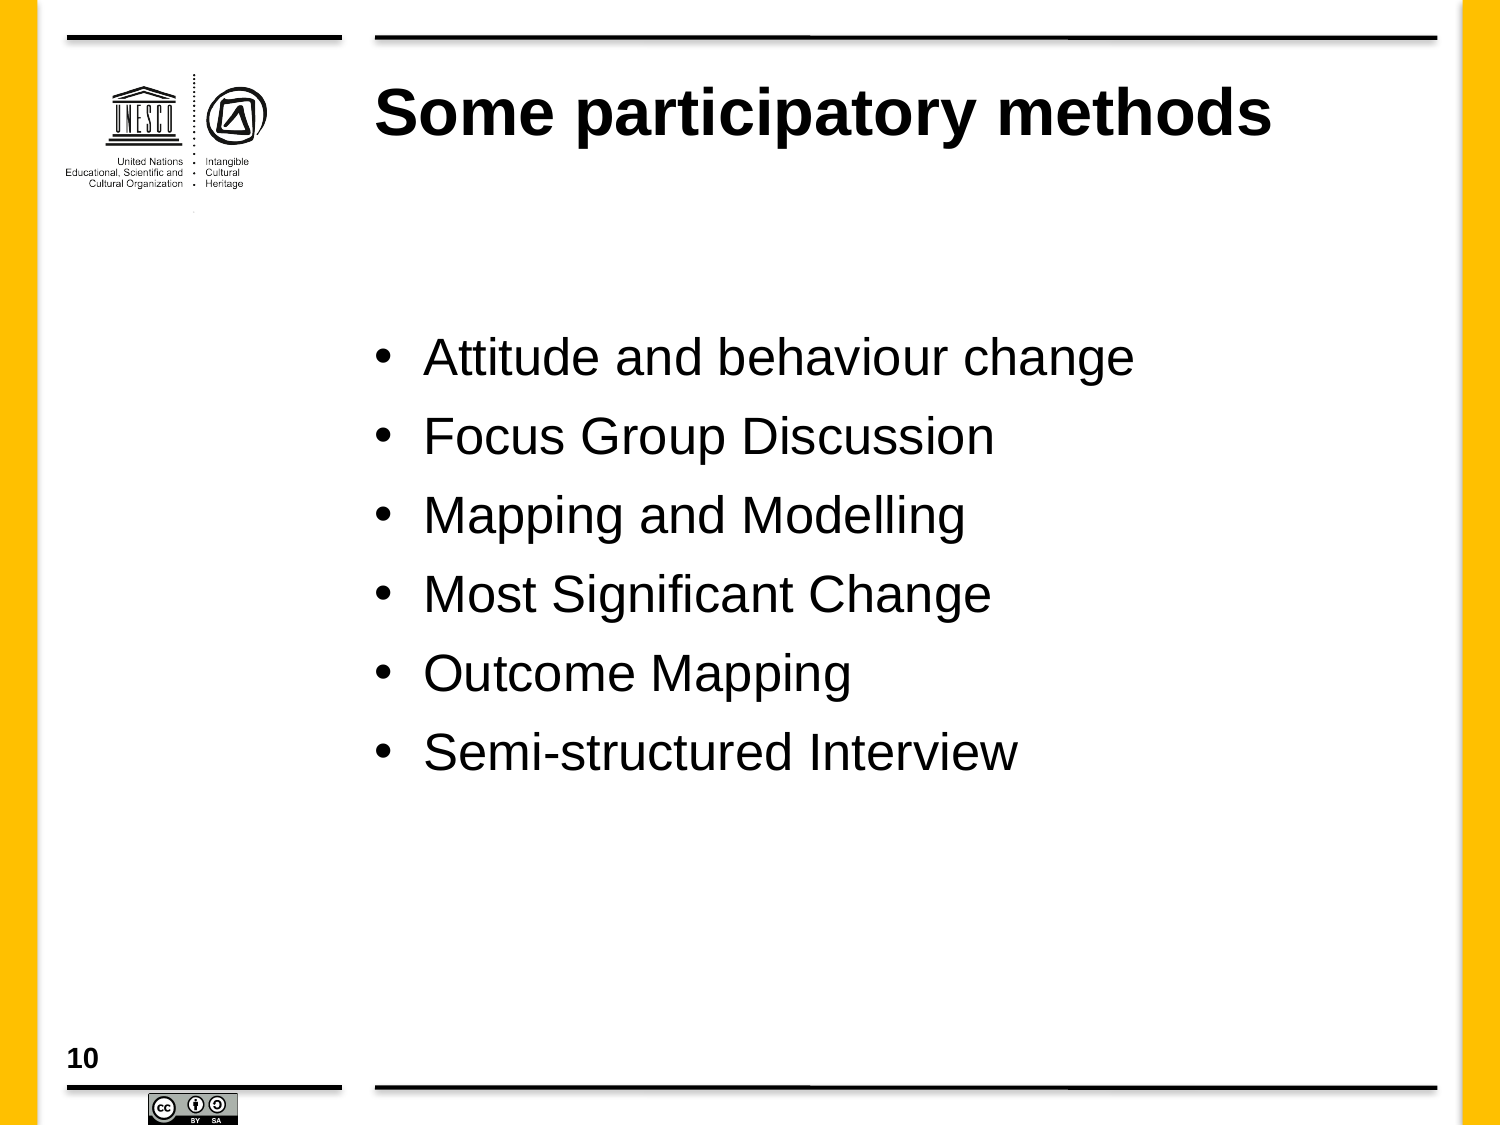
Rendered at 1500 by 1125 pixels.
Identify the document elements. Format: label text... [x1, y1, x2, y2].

title Some participatory methods [374, 68, 1438, 150]
picture [148, 1093, 238, 1125]
list Attitude and behaviour change Focus Group Discussion Mapping and Modelling Most Significant Change Outcome Mapping Semi-structured Interview [374, 330, 1438, 787]
picture [66, 74, 267, 213]
